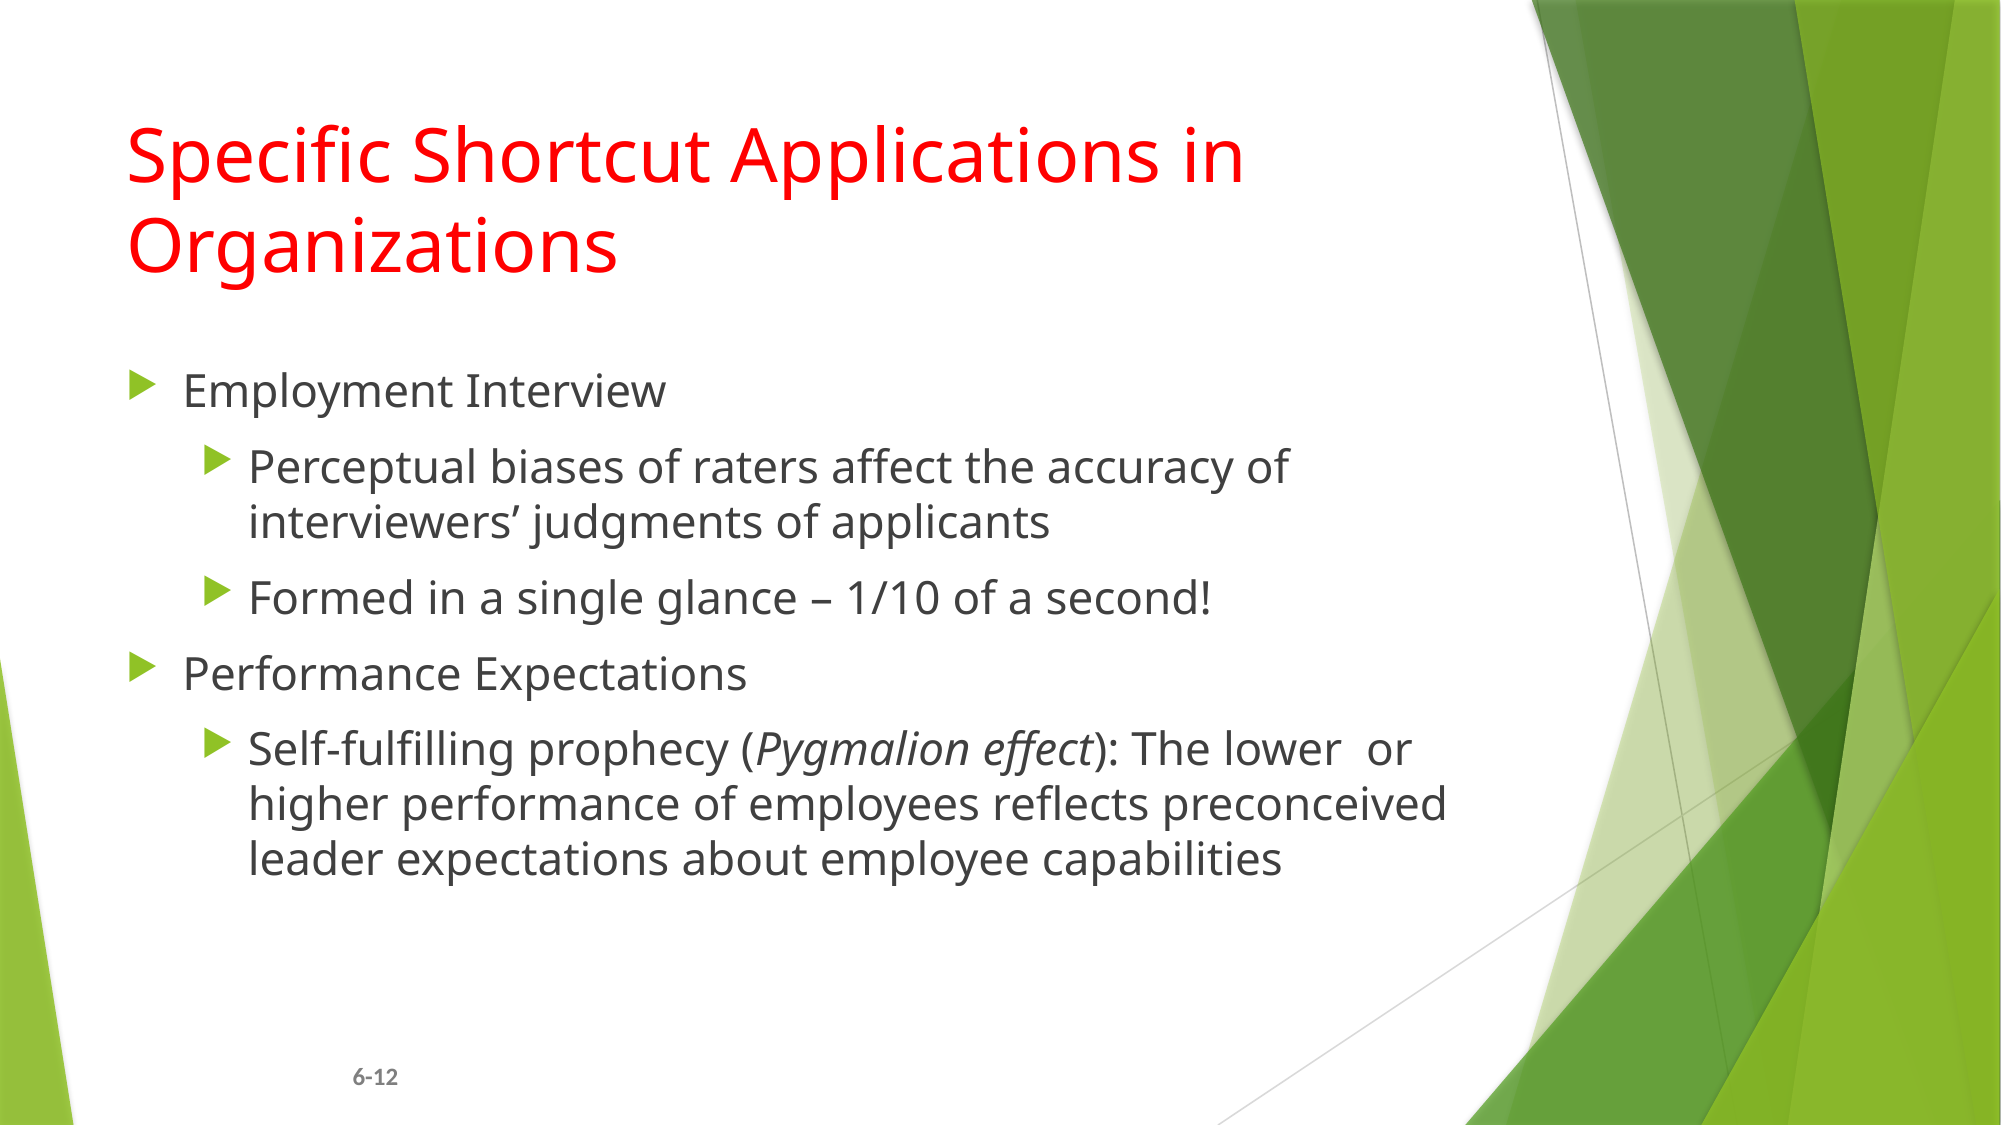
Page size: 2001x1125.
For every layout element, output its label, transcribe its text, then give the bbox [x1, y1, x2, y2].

title Specific Shortcut Applications in Organizations [111, 99, 1522, 317]
slide_number 6-12 [337, 1050, 1440, 1100]
list Employment Interview Perceptual biases of raters affect the accuracy of interviewers’ judgments of applicants Formed in a single glance – 1/10 of a second! Performance Expectations Self-fulfilling prophecy (Pygmalion effect): The lower or higher performance of employees reflects preconceived leader expectations about employee capabilities [111, 354, 1522, 992]
